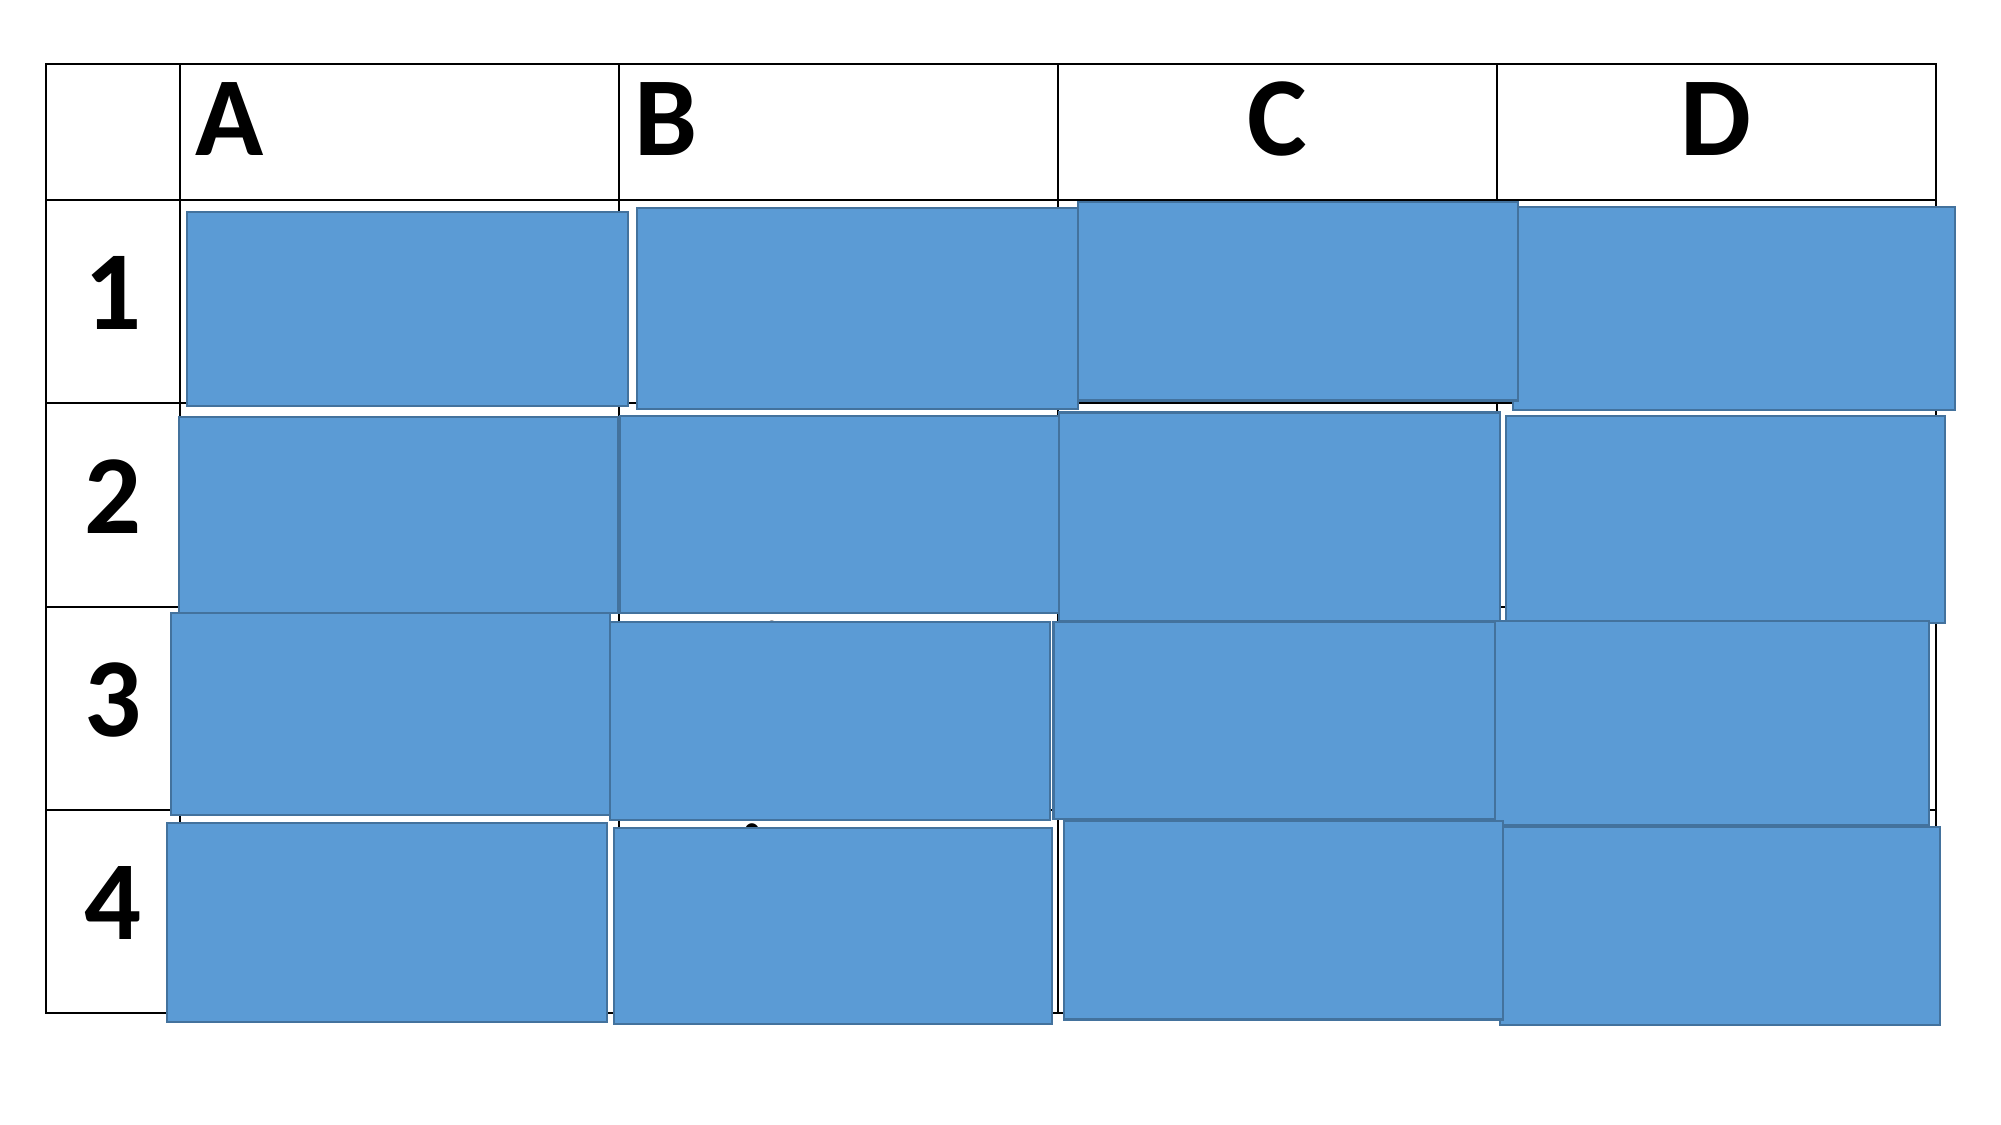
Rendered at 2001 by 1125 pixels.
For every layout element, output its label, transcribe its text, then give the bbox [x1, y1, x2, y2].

table_header C [1059, 65, 1496, 199]
table_cell boat [181, 201, 618, 402]
table_cell 2 [47, 404, 179, 606]
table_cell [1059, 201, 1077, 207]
text_box [186, 211, 629, 407]
text_box [1499, 826, 1941, 1026]
table_cell fawn [1059, 820, 1063, 1012]
text_box [1077, 201, 1519, 402]
table_header B [620, 65, 1057, 199]
table_cell foe [620, 201, 1057, 402]
text_box [1052, 621, 1496, 820]
text_box [1496, 620, 1930, 826]
table_cell 1 [47, 201, 179, 402]
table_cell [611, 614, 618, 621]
text_box [166, 822, 608, 1023]
text_box [1512, 206, 1956, 411]
table_cell 3 [47, 608, 178, 809]
table_header D [1498, 65, 1935, 199]
text_box [613, 827, 1053, 1025]
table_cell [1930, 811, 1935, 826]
table_cell lawn [181, 404, 618, 416]
text_box [619, 415, 1060, 614]
text_box [178, 416, 619, 614]
text_box [1505, 415, 1946, 624]
text_box [609, 621, 1051, 821]
table_cell toenail [1519, 201, 1935, 206]
text_box [1058, 411, 1501, 622]
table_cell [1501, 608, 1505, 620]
table_header A [181, 65, 618, 199]
table_cell cocoa [1930, 624, 1935, 809]
table_cell 4 [47, 811, 179, 1012]
table_header [47, 65, 179, 199]
table_cell tiptoe [620, 811, 1057, 1012]
text_box [636, 207, 1079, 410]
text_box [1063, 820, 1504, 1021]
table_cell coast [1059, 404, 1496, 411]
table_cell vault [1498, 404, 1935, 606]
table_cell jaw [620, 614, 1057, 809]
text_box [170, 612, 611, 816]
table_cell haunt [620, 404, 1057, 415]
table_cell woe [181, 816, 618, 1012]
